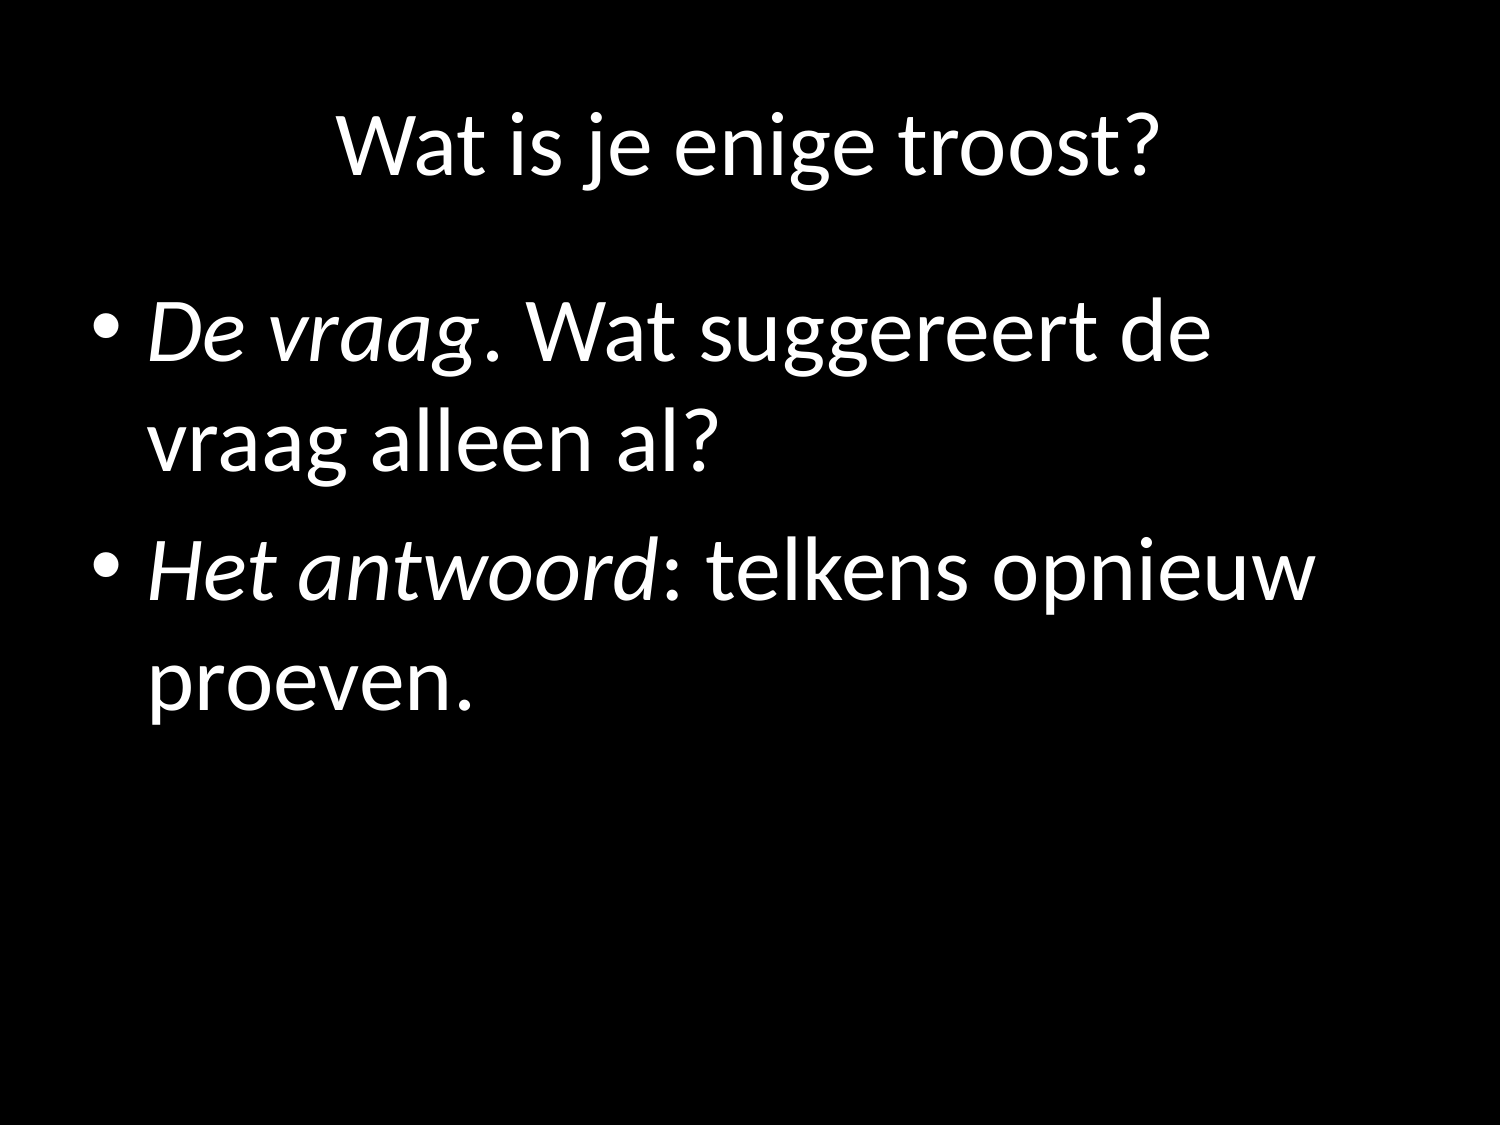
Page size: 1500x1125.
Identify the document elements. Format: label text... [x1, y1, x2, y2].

title Wat is je enige troost? [75, 45, 1425, 233]
list De vraag. Wat suggereert de vraag alleen al? Het antwoord: telkens opnieuw proeven. [75, 262, 1425, 1005]
